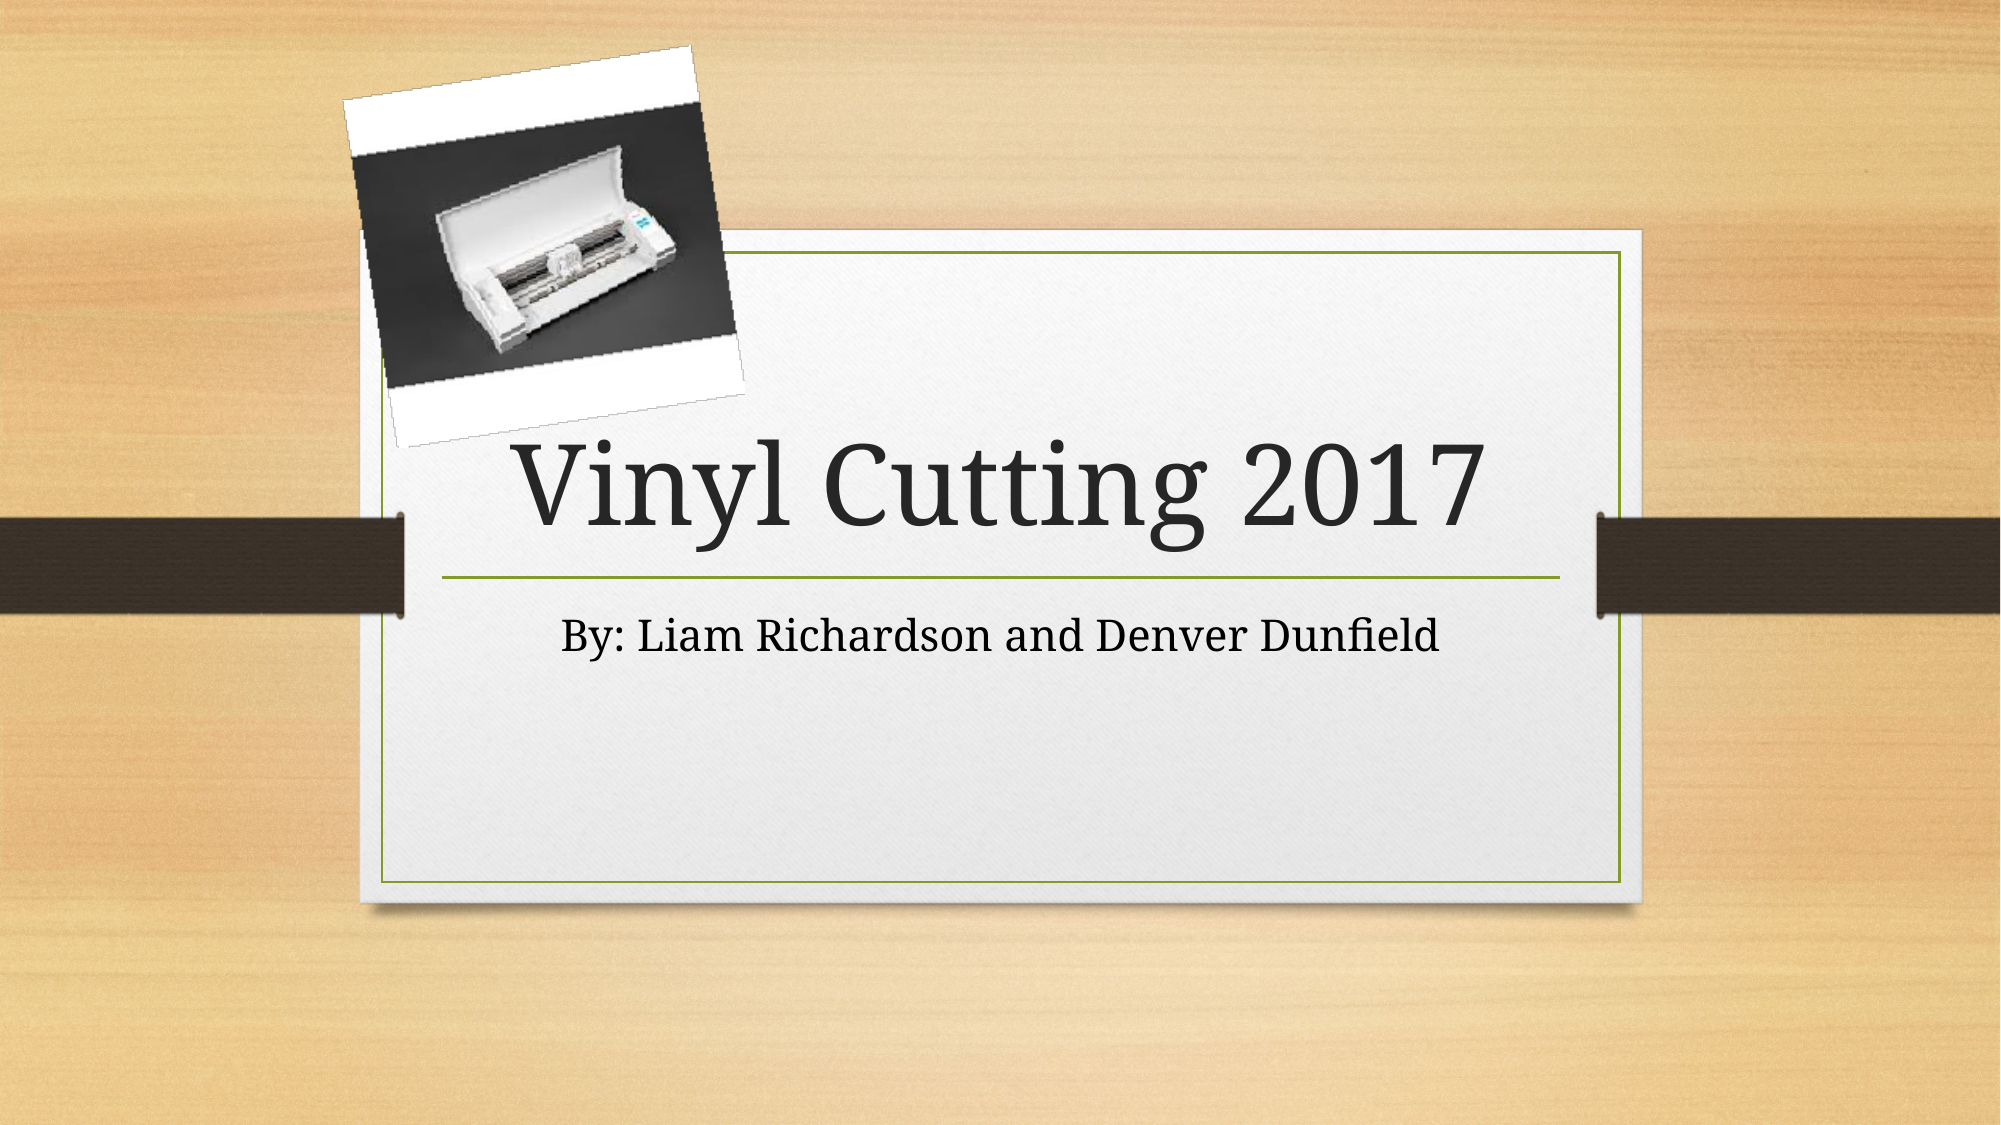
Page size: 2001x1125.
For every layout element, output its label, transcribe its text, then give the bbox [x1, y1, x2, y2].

picture [0, 0, 2001, 1125]
title Vinyl Cutting 2017 [441, 306, 1560, 556]
subtitle By: Liam Richardson and Denver Dunfield [441, 600, 1560, 817]
